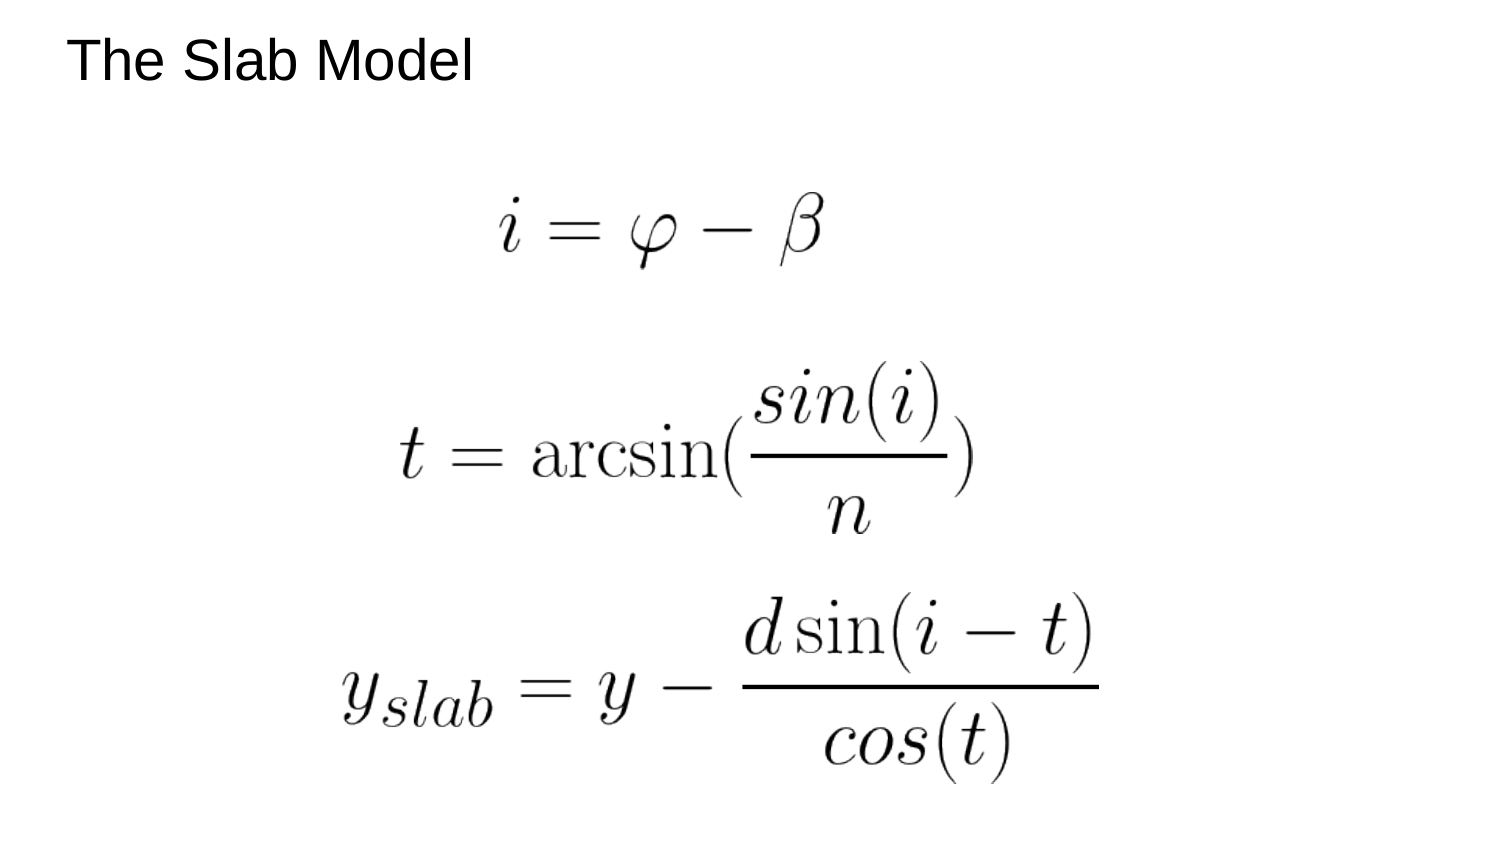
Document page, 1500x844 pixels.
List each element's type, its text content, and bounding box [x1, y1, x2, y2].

picture [341, 592, 1099, 784]
picture [499, 192, 825, 270]
title The Slab Model [51, 6, 1449, 101]
picture [400, 361, 974, 534]
